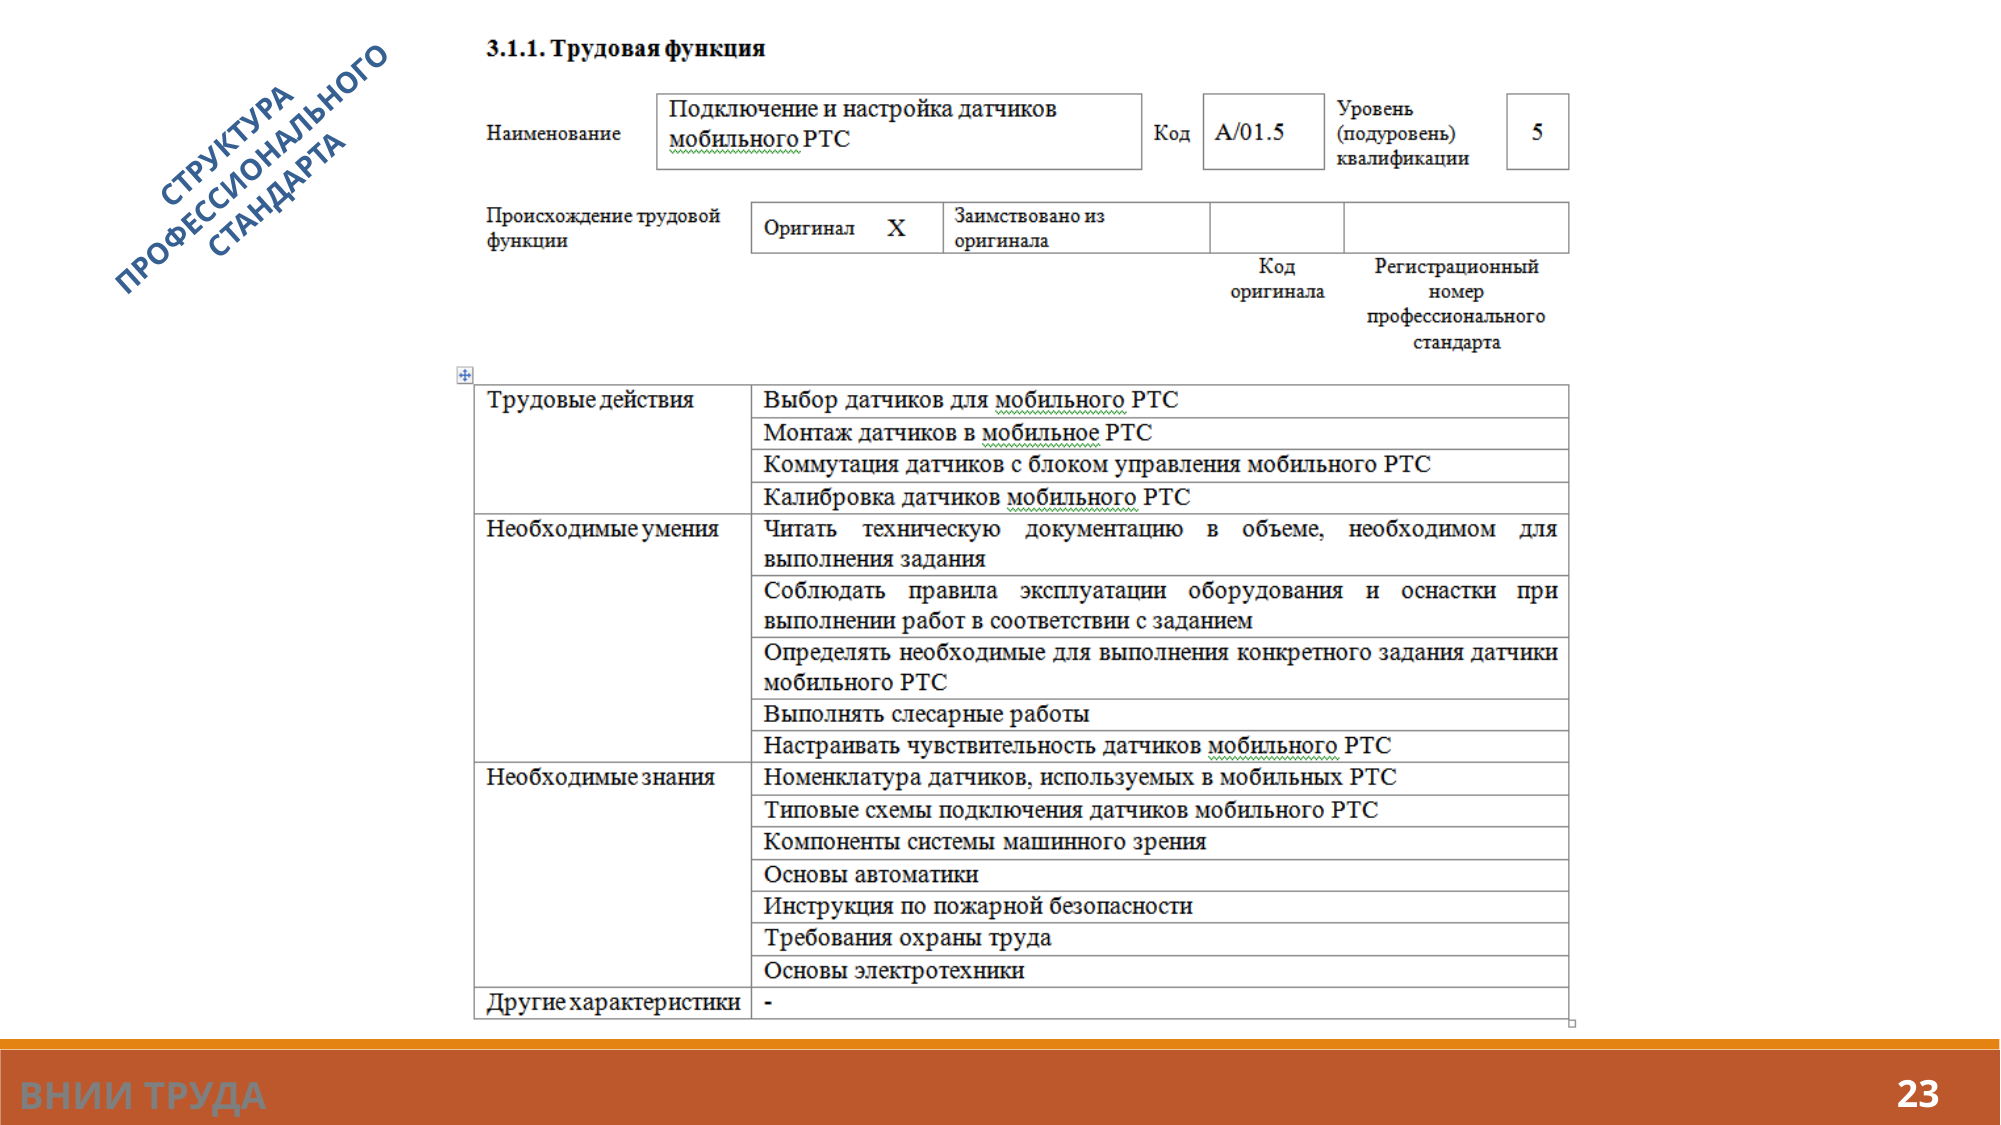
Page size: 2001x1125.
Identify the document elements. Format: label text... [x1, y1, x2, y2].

picture [369, 22, 1610, 1036]
slide_number 23 [1488, 1065, 1955, 1125]
text_box СТРУКТУРА ПРОФЕССИОНАЛЬНОГО СТАНДАРТА [0, 0, 600, 524]
text_box ВНИИ ТРУДА [3, 1064, 477, 1124]
